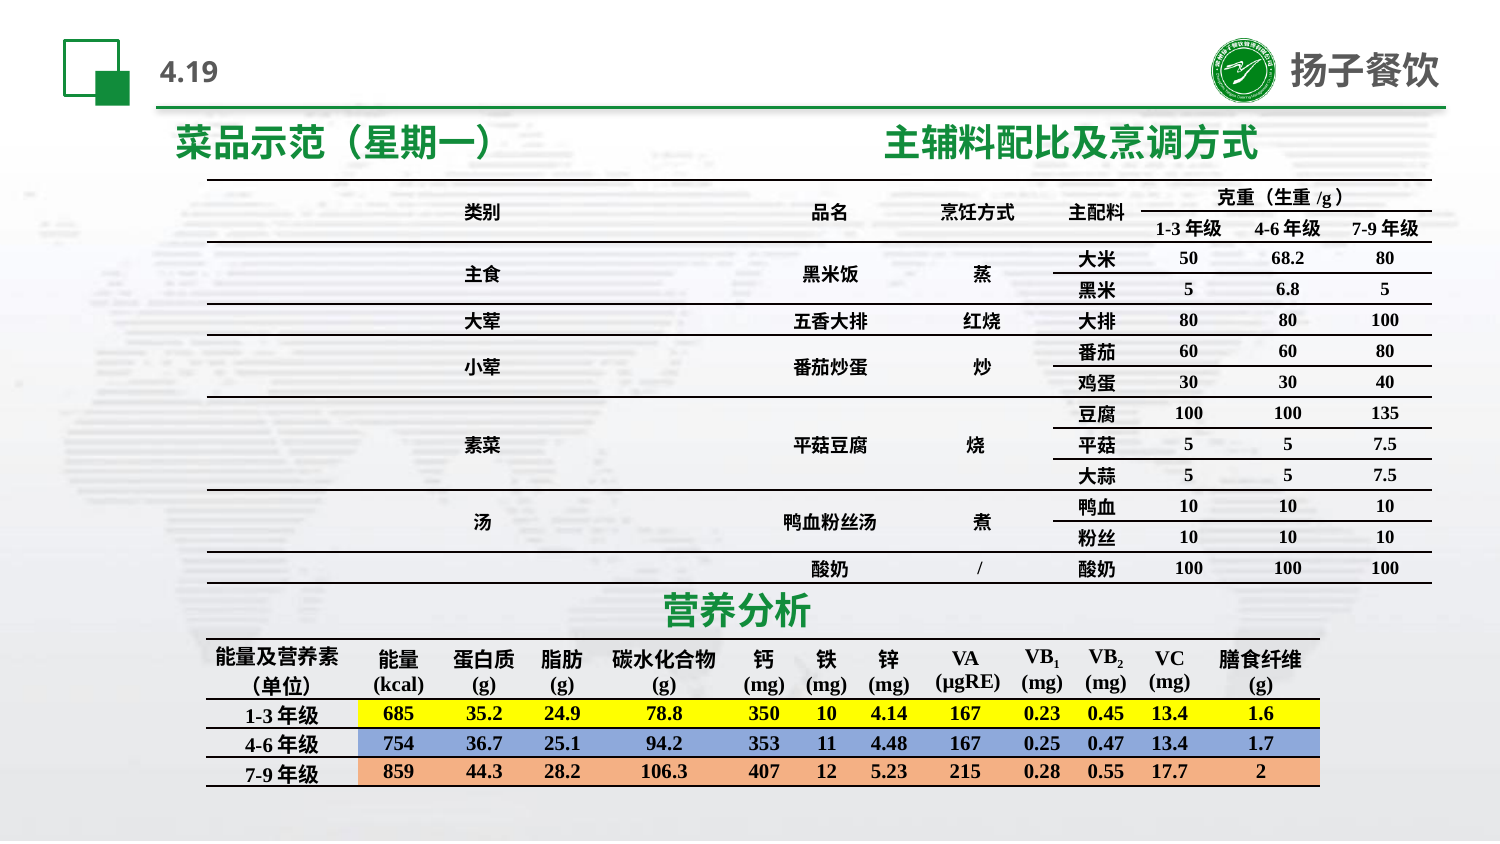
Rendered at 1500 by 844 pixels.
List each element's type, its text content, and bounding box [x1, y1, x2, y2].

table_cell 10 [1141, 522, 1237, 551]
table_cell 1.7 [1202, 729, 1320, 756]
table_cell 5 [1339, 274, 1432, 303]
table_cell 60 [1237, 336, 1339, 365]
table_cell 35.2 [439, 700, 529, 727]
table_cell 859 [358, 758, 439, 785]
table_cell 0.55 [1074, 758, 1138, 785]
table_cell 主食 [207, 243, 759, 303]
table_cell 酸奶 [759, 553, 902, 582]
table_cell / [902, 553, 1053, 582]
table_cell 80 [1339, 336, 1432, 365]
table_cell 28.2 [529, 758, 596, 785]
table_header 铁 (mg) [796, 640, 858, 698]
table_cell 2 [1202, 758, 1320, 785]
table_cell 215 [920, 758, 1010, 785]
table_cell 烧 [902, 398, 1053, 489]
table_cell 7.5 [1339, 460, 1432, 489]
table_header 蛋白质 (g) [439, 640, 529, 698]
table_cell 24.9 [529, 700, 596, 727]
table_cell 10 [1141, 491, 1237, 520]
table_cell 100 [1237, 553, 1339, 582]
table_cell 80 [1141, 305, 1237, 334]
table_cell 鸡蛋 [1053, 367, 1141, 396]
table_cell 10 [1339, 491, 1432, 520]
table_cell 167 [920, 729, 1010, 756]
table_cell 黑米饭 [759, 243, 902, 303]
text_box 营养分析 [647, 584, 882, 638]
table_cell 30 [1141, 367, 1237, 396]
text_box 菜品示范（星期一） [148, 111, 541, 172]
table_cell 平菇豆腐 [759, 398, 902, 489]
table_cell 鸭血粉丝汤 [759, 491, 902, 551]
table_header 能量及营养素 （单位） [206, 640, 358, 698]
table_cell 番茄炒蛋 [759, 336, 902, 396]
text_box 主辅料配比及烹调方式 [868, 111, 1303, 172]
table_header VB1 (mg) [1010, 640, 1074, 698]
table_cell 685 [358, 700, 439, 727]
table_cell 1-3年级 [1141, 212, 1237, 241]
table_cell 4.48 [858, 729, 920, 756]
table_cell 100 [1339, 553, 1432, 582]
table_cell 粉丝 [1053, 522, 1141, 551]
table_cell 80 [1339, 243, 1432, 272]
table_cell 78.8 [596, 700, 733, 727]
table_cell 5 [1237, 429, 1339, 458]
table_cell 炒 [902, 336, 1053, 396]
table_cell 蒸 [902, 243, 1053, 303]
table_cell [207, 553, 759, 582]
table_cell 60 [1141, 336, 1237, 365]
table_cell 1-3年级 [206, 700, 358, 727]
table_cell 五香大排 [759, 305, 902, 334]
table_cell 5 [1141, 460, 1237, 489]
table_cell 7.5 [1339, 429, 1432, 458]
table_header 钙 (mg) [733, 640, 796, 698]
table_cell 大蒜 [1053, 460, 1141, 489]
table_cell 0.45 [1074, 700, 1138, 727]
table_cell 小荤 [207, 336, 759, 396]
table_cell 0.47 [1074, 729, 1138, 756]
table_cell 酸奶 [1053, 553, 1141, 582]
table_cell 大荤 [207, 305, 759, 334]
table_cell 素菜 [207, 398, 759, 489]
table_cell 11 [796, 729, 858, 756]
table_cell 30 [1237, 367, 1339, 396]
table_cell 40 [1339, 367, 1432, 396]
table_cell 4-6年级 [206, 729, 358, 756]
table_cell 100 [1141, 553, 1237, 582]
table_header 克重（生重/g） [1141, 181, 1432, 210]
table_cell 100 [1237, 398, 1339, 427]
table_cell 10 [1237, 522, 1339, 551]
table_cell 7-9年级 [1339, 212, 1432, 241]
table_cell 94.2 [596, 729, 733, 756]
table_header VA (µgRE) [920, 640, 1010, 698]
table_cell 12 [796, 758, 858, 785]
table_header 能量 (kcal) [358, 640, 439, 698]
table_cell 135 [1339, 398, 1432, 427]
table_cell 68.2 [1237, 243, 1339, 272]
table_cell 鸭血 [1053, 491, 1141, 520]
table_cell 7-9年级 [206, 758, 358, 785]
table_cell 100 [1339, 305, 1432, 334]
table_cell 煮 [902, 491, 1053, 551]
table_cell 10 [1237, 491, 1339, 520]
table_header 膳食纤维 (g) [1202, 640, 1320, 698]
table_cell 0.25 [1010, 729, 1074, 756]
table_cell 5 [1237, 460, 1339, 489]
table_header 锌 (mg) [858, 640, 920, 698]
table_cell 0.23 [1010, 700, 1074, 727]
table_cell 25.1 [529, 729, 596, 756]
table_cell 大米 [1053, 243, 1141, 272]
table_header 品名 [759, 181, 902, 241]
table_header 主配料 [1053, 181, 1141, 241]
title 4.19 [148, 43, 1117, 99]
table_cell 50 [1141, 243, 1237, 272]
table_cell 106.3 [596, 758, 733, 785]
table_header 碳水化合物 (g) [596, 640, 733, 698]
table_cell 平菇 [1053, 429, 1141, 458]
table_cell 353 [733, 729, 796, 756]
table_cell 36.7 [439, 729, 529, 756]
table_header 烹饪方式 [902, 181, 1053, 241]
table_cell 13.4 [1138, 729, 1202, 756]
table_cell 大排 [1053, 305, 1141, 334]
table_cell 13.4 [1138, 700, 1202, 727]
table_cell 5.23 [858, 758, 920, 785]
table_cell 17.7 [1138, 758, 1202, 785]
table_cell 44.3 [439, 758, 529, 785]
table_cell 4-6年级 [1237, 212, 1339, 241]
table_cell 100 [1141, 398, 1237, 427]
table_cell 汤 [207, 491, 759, 551]
table_cell 0.28 [1010, 758, 1074, 785]
picture [0, 0, 1500, 841]
table_cell 5 [1141, 274, 1237, 303]
table_header 类别 [207, 181, 759, 241]
table_header VB2 (mg) [1074, 640, 1138, 698]
table_cell 番茄 [1053, 336, 1141, 365]
table_cell 6.8 [1237, 274, 1339, 303]
table_cell 5 [1141, 429, 1237, 458]
table_header VC (mg) [1138, 640, 1202, 698]
table_cell 80 [1237, 305, 1339, 334]
table_cell 10 [1339, 522, 1432, 551]
table_cell 350 [733, 700, 796, 727]
table_cell 豆腐 [1053, 398, 1141, 427]
table_header 脂肪 (g) [529, 640, 596, 698]
table_cell 407 [733, 758, 796, 785]
table_cell 754 [358, 729, 439, 756]
table_cell 10 [796, 700, 858, 727]
table_cell 黑米 [1053, 274, 1141, 303]
table_cell 167 [920, 700, 1010, 727]
table_cell 1.6 [1202, 700, 1320, 727]
table_cell 4.14 [858, 700, 920, 727]
table_cell 红烧 [902, 305, 1053, 334]
